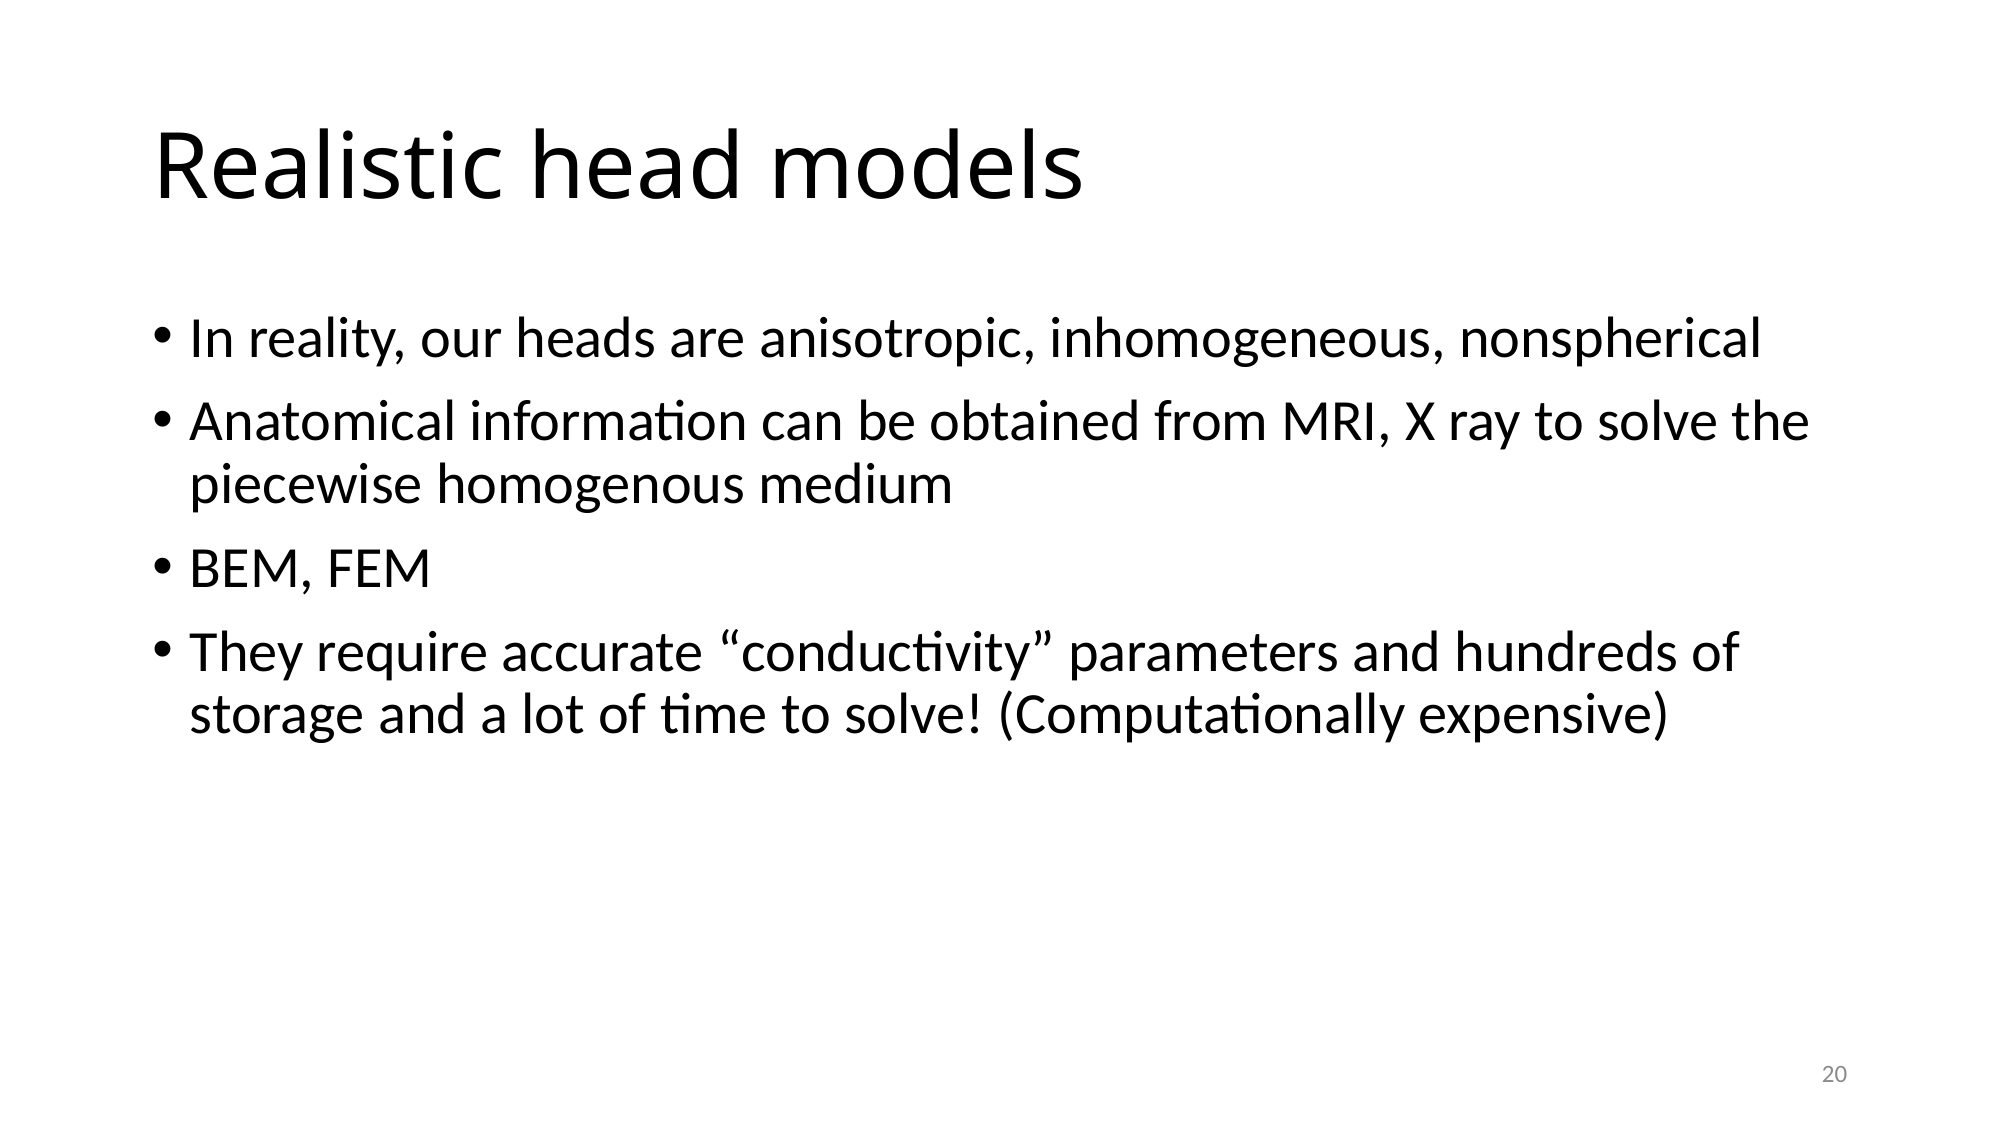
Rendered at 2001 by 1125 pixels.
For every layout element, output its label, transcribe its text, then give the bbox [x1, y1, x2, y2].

list In reality, our heads are anisotropic, inhomogeneous, nonspherical Anatomical information can be obtained from MRI, X ray to solve the piecewise homogenous medium BEM, FEM They require accurate “conductivity” parameters and hundreds of storage and a lot of time to solve! (Computationally expensive) [137, 299, 1863, 1014]
title Realistic head models [137, 59, 1863, 278]
slide_number 20 [1412, 1042, 1863, 1103]
